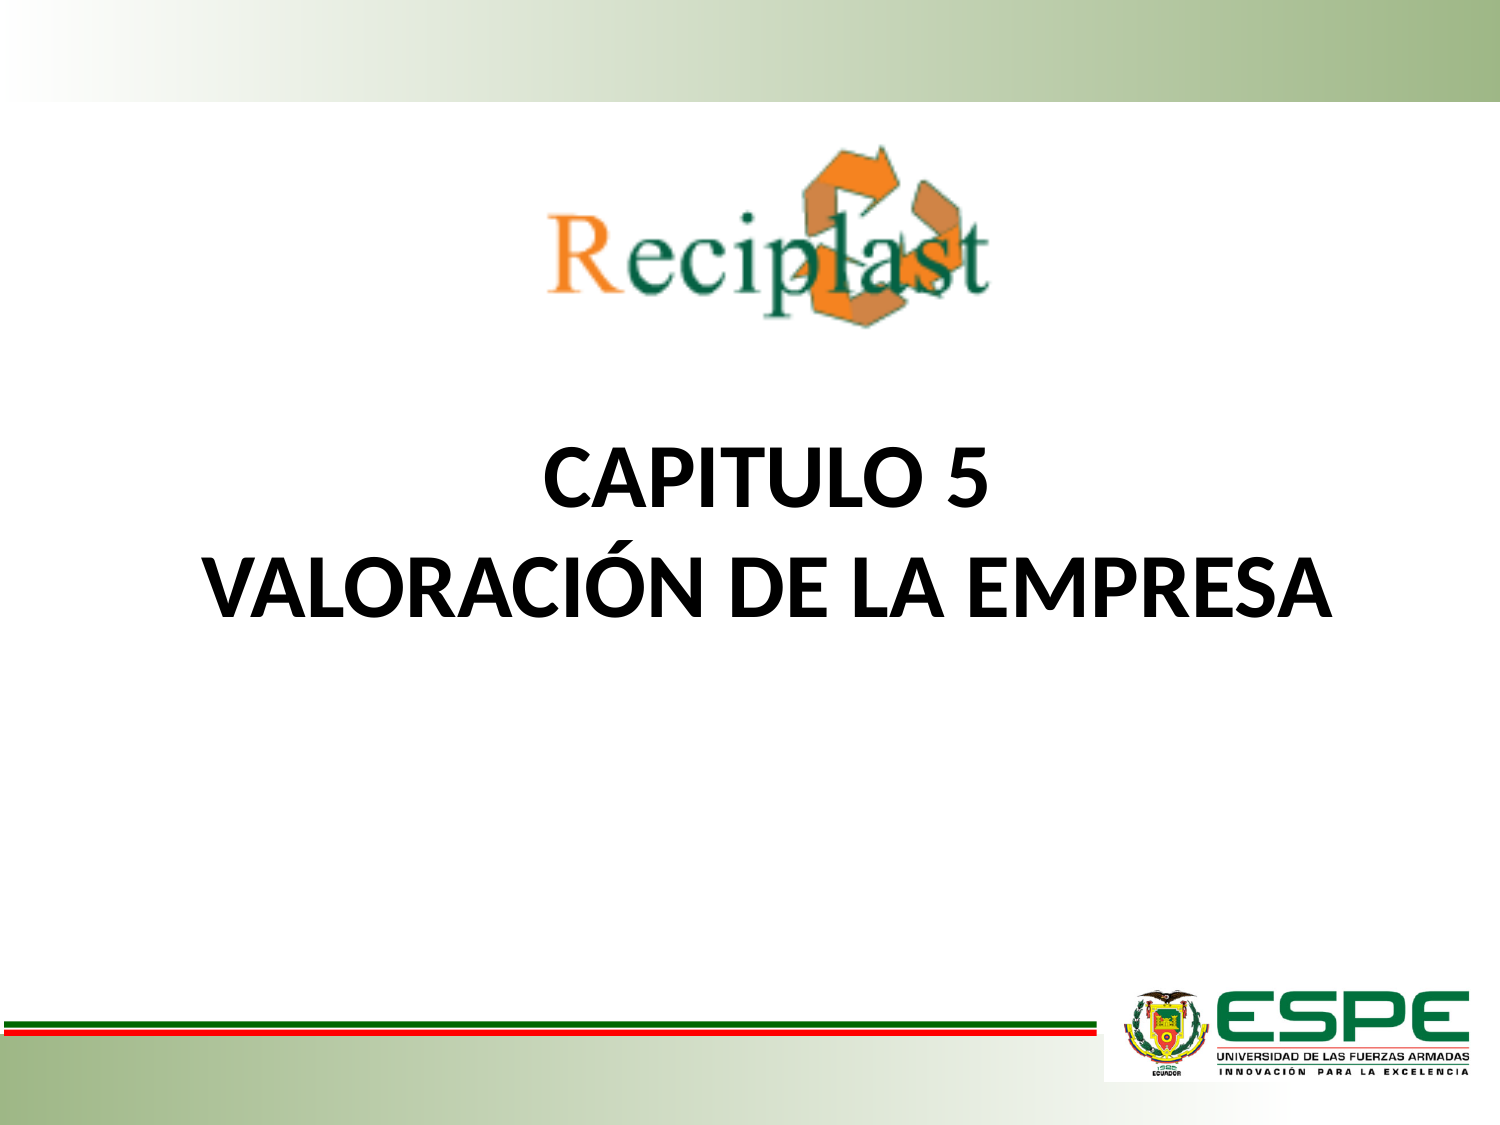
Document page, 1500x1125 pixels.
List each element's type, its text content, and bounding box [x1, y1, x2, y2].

title CAPITULO 5 VALORACIÓN DE LA EMPRESA [92, 432, 1443, 621]
picture [513, 136, 1022, 359]
picture [1104, 975, 1483, 1082]
